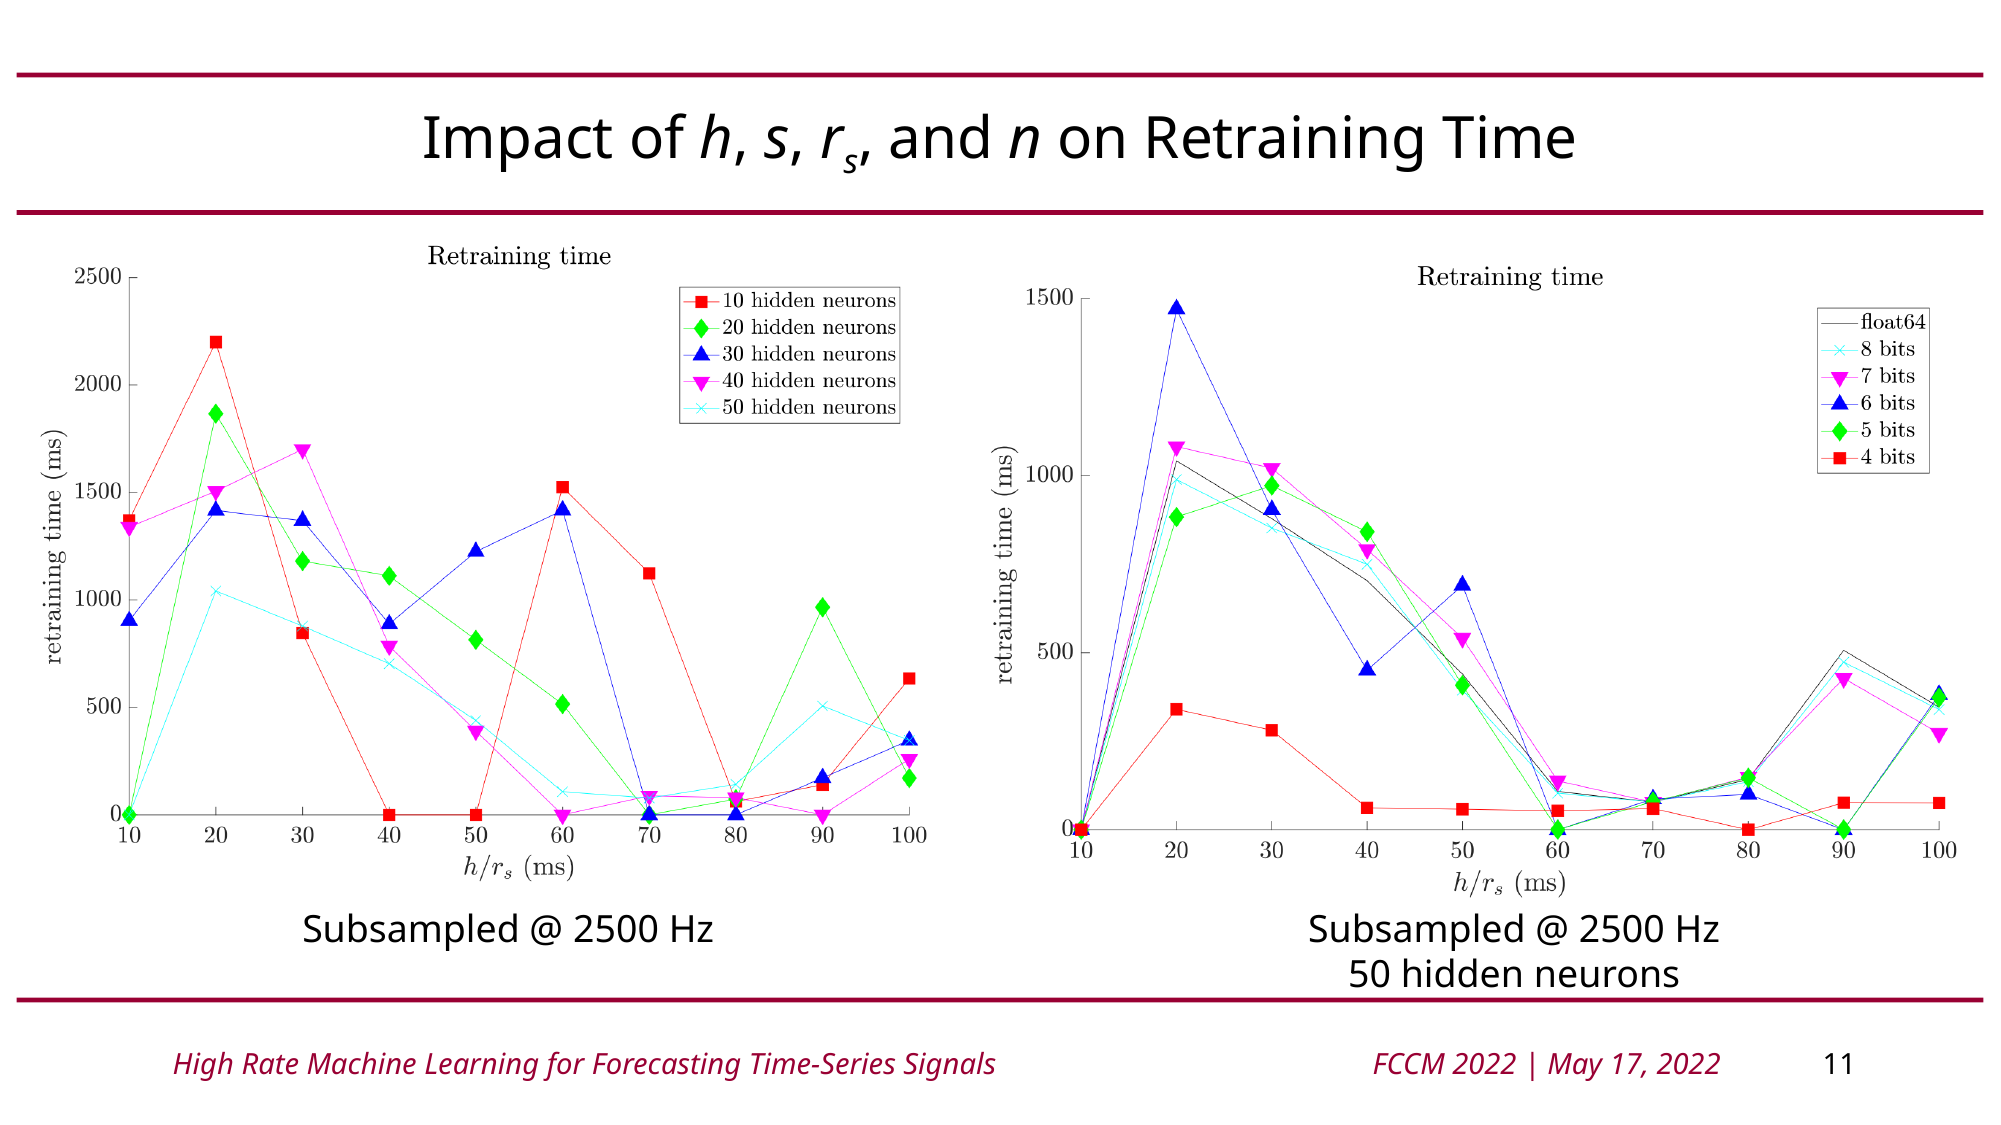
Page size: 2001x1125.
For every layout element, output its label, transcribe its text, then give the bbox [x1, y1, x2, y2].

text_box Subsampled @ 2500 Hz [287, 897, 730, 958]
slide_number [62, 1037, 1967, 1088]
picture [37, 240, 934, 885]
picture [982, 262, 1960, 899]
title Impact of h, s, rs, and n on Retraining Time [99, 74, 1901, 206]
text_box Subsampled @ 2500 Hz 50 hidden neurons [1293, 899, 1736, 1003]
